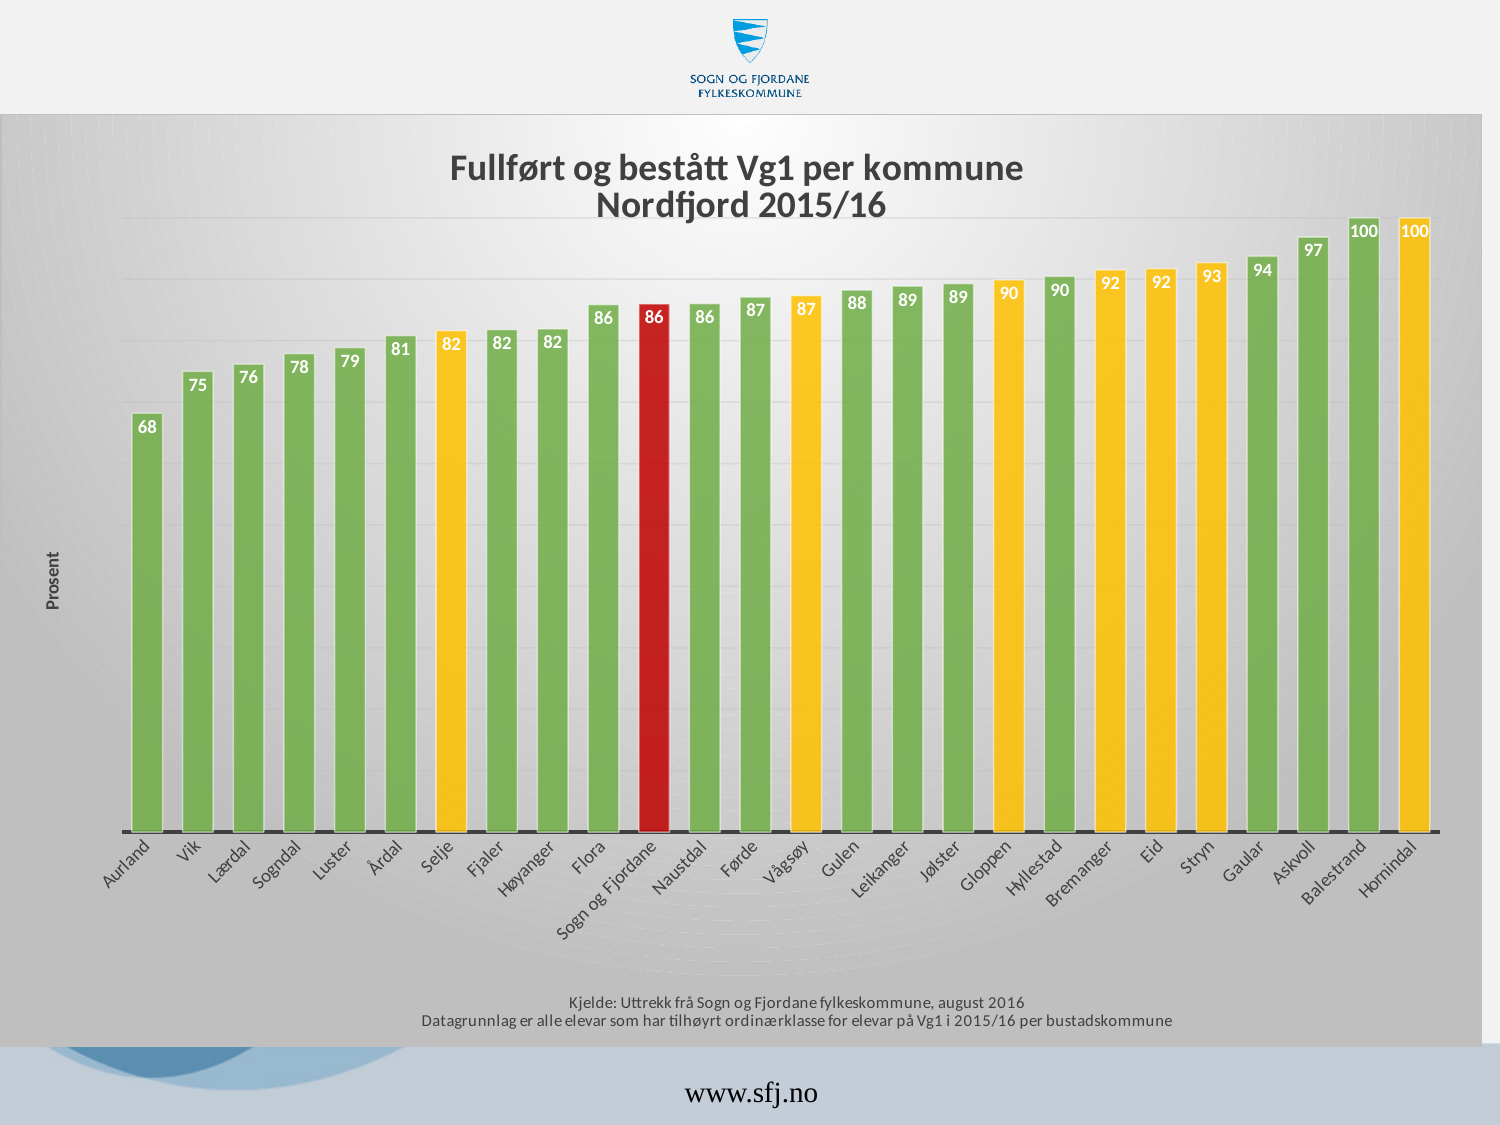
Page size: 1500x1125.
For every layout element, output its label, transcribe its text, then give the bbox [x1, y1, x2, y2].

footer www.sfj.no [513, 1061, 989, 1121]
chart [0, 113, 1483, 1047]
picture [0, 0, 1500, 1125]
